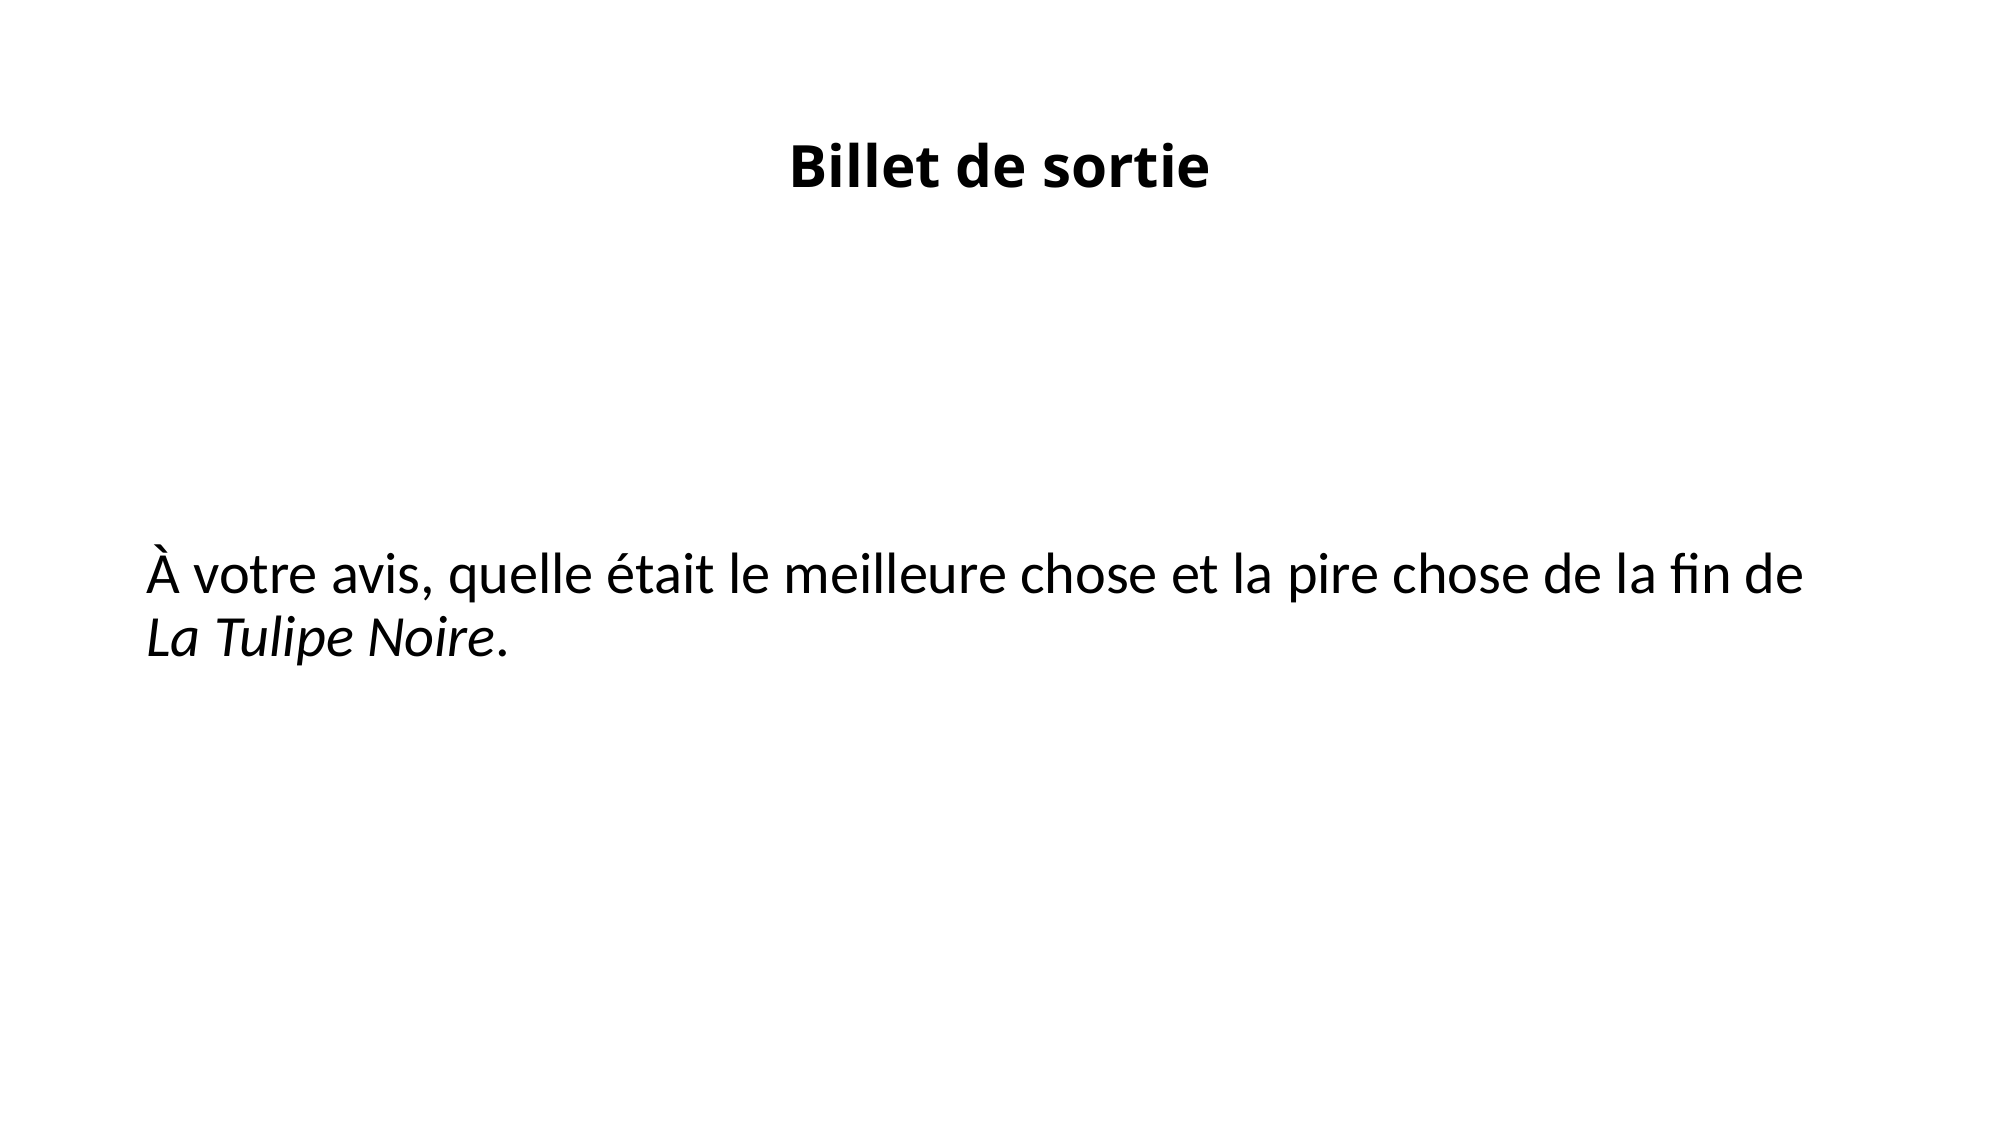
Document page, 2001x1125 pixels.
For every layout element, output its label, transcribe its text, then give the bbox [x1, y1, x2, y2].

list À votre avis, quelle était le meilleure chose et la pire chose de la fin de La Tulipe Noire. [131, 277, 1857, 992]
title Billet de sortie [137, 59, 1863, 278]
